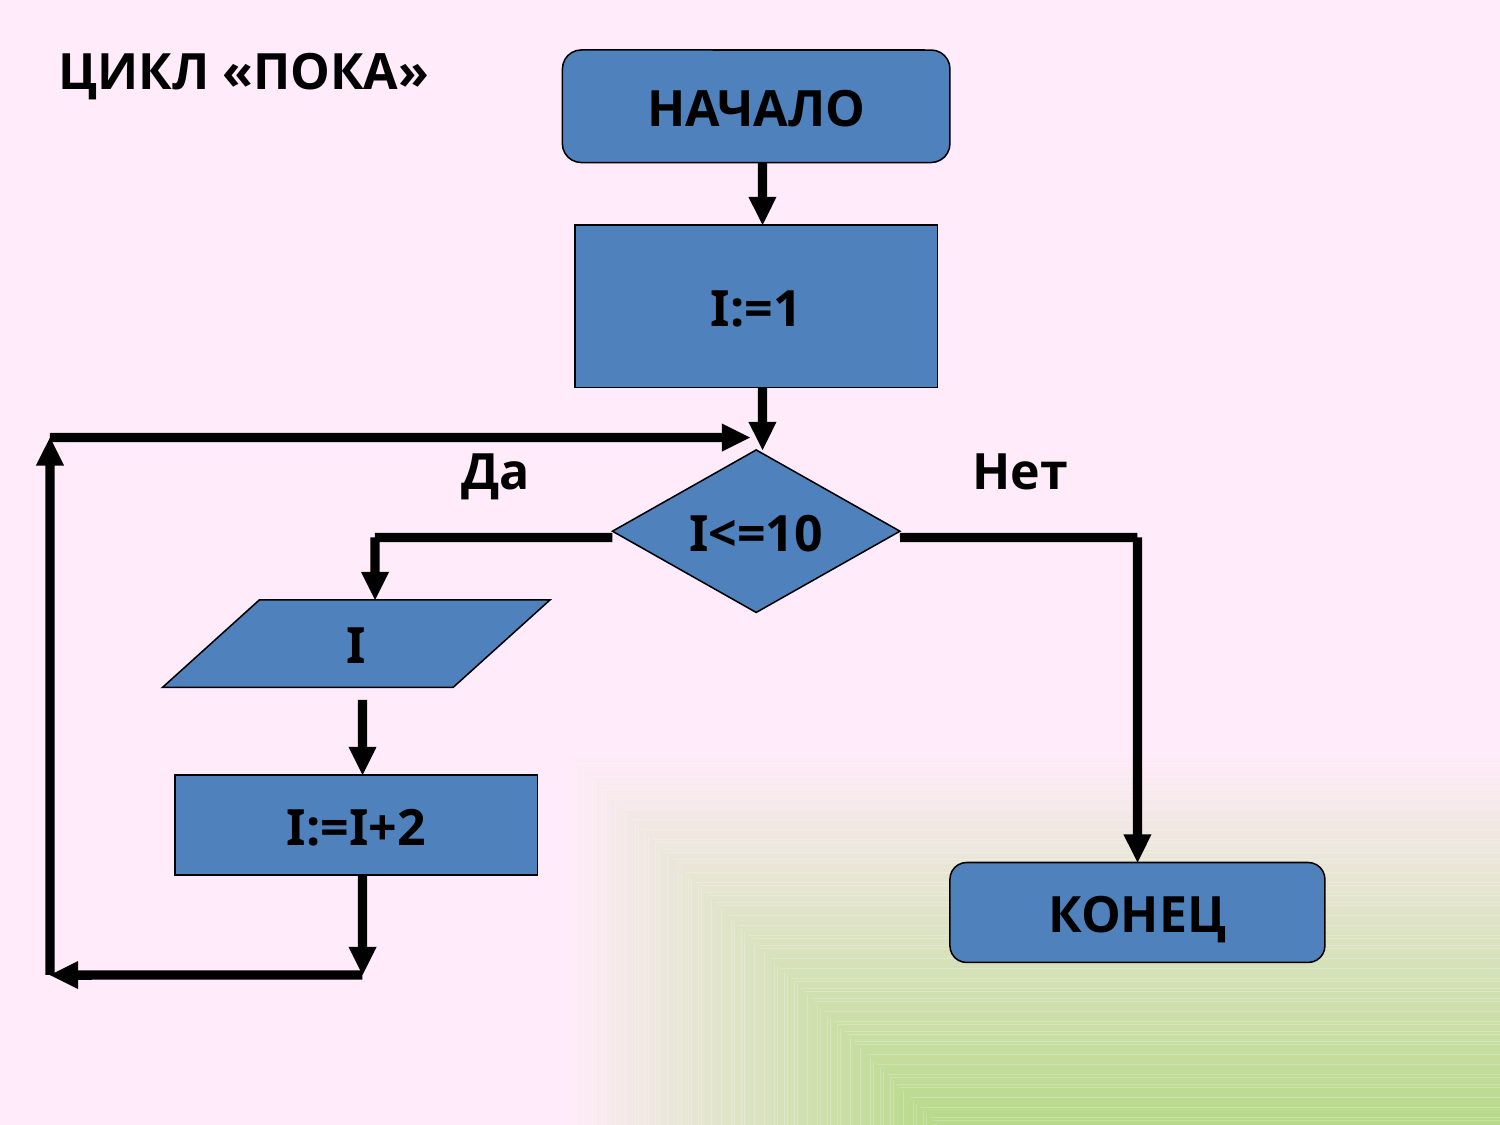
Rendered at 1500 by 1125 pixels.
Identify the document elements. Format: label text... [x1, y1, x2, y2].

text_box [356, 874, 369, 975]
text_box I [162, 599, 550, 688]
text_box Да [446, 438, 545, 507]
text_box Да [446, 431, 545, 437]
text_box [1131, 537, 1144, 863]
text_box I:=I+2 [174, 774, 538, 875]
text_box НАЧАЛО [562, 49, 950, 163]
text_box [756, 162, 769, 224]
text_box Нет [957, 431, 1083, 507]
text_box I:=1 [574, 224, 938, 388]
text_box ЦИКЛ «ПОКА» [43, 31, 444, 107]
text_box [356, 699, 369, 774]
text_box [49, 431, 751, 444]
text_box [43, 438, 57, 976]
text_box КОНЕЦ [949, 862, 1325, 963]
text_box [756, 388, 769, 451]
text_box [51, 968, 363, 982]
text_box I<=10 [612, 449, 900, 613]
text_box [368, 537, 382, 601]
